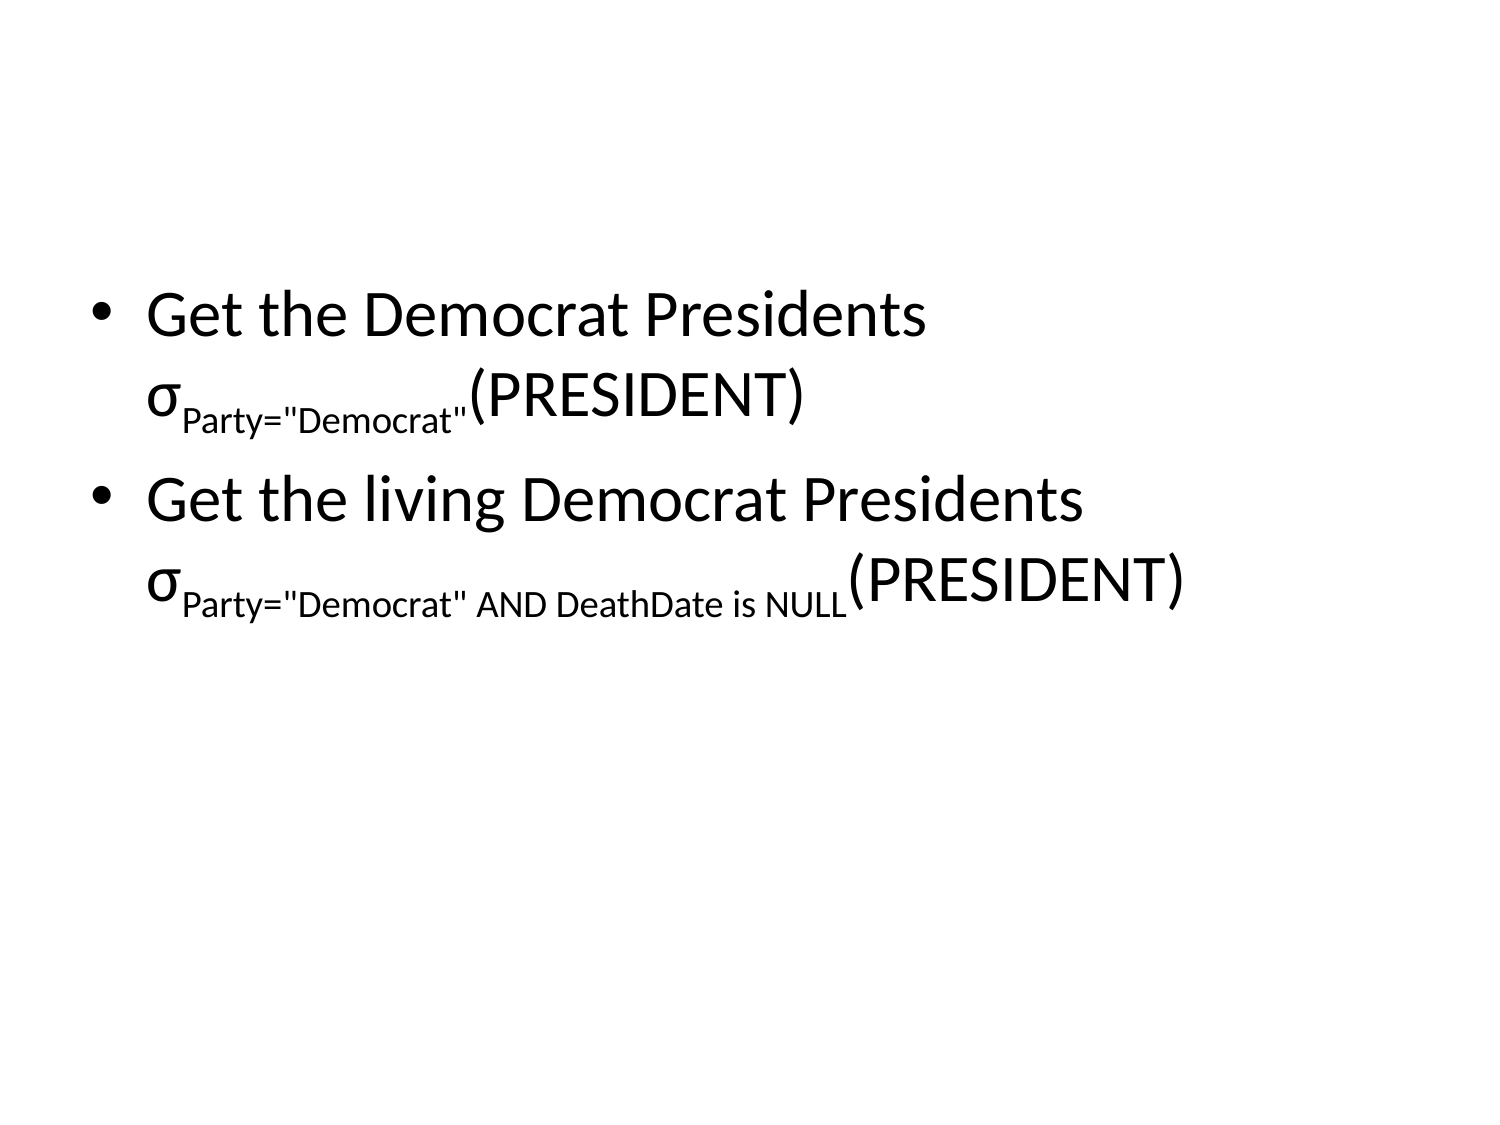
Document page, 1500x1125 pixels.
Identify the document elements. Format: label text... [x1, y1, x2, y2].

list Get the Democrat Presidents σParty="Democrat"(PRESIDENT) Get the living Democrat Presidents σParty="Democrat" AND DeathDate is NULL(PRESIDENT) [75, 262, 1425, 1005]
